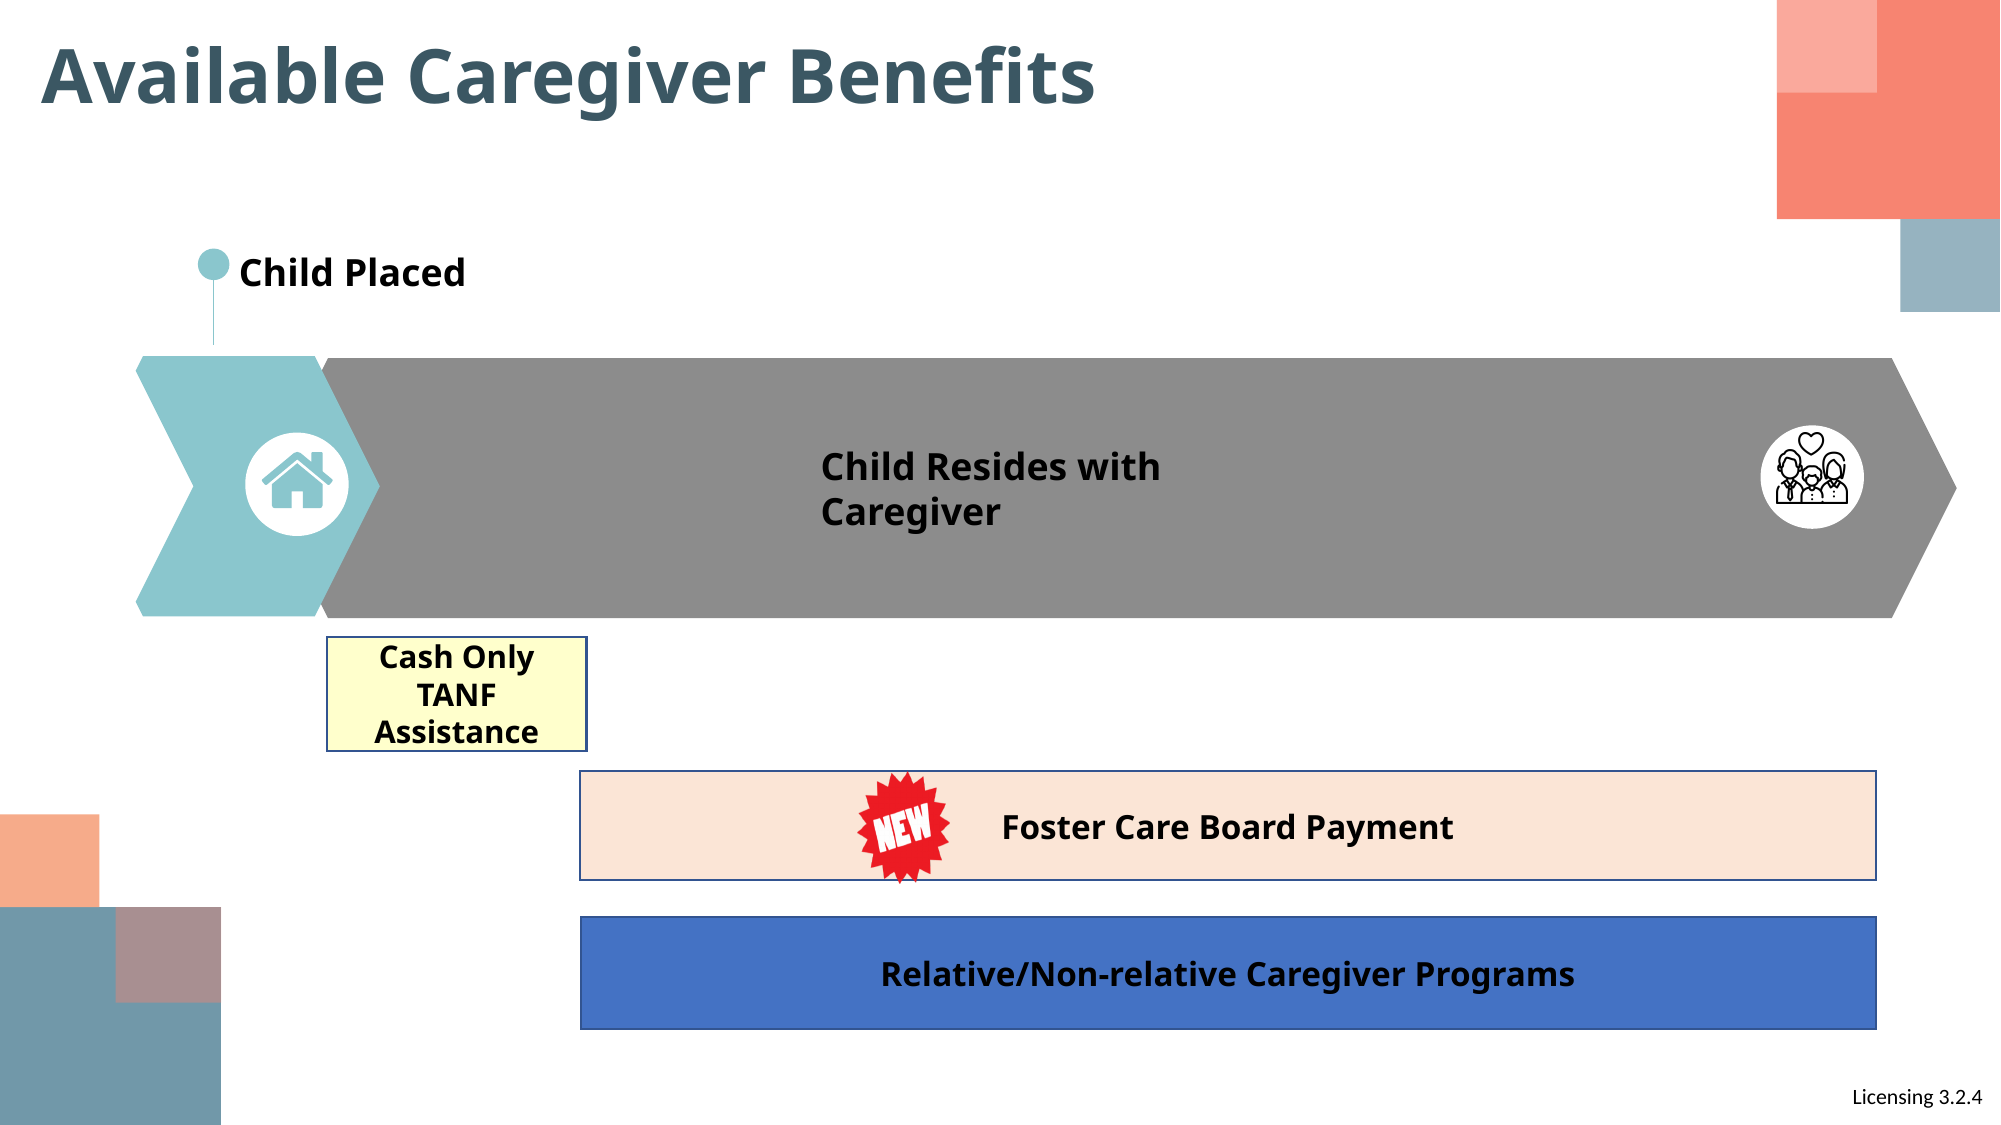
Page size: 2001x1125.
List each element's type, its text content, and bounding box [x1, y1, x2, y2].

text_box Cash Only TANF Assistance [326, 636, 588, 752]
text_box Child Resides with Caregiver [820, 435, 1322, 541]
text_box [1759, 438, 1865, 530]
text_box Licensing 3.2.4 [1837, 1074, 2000, 1125]
text_box Relative/Non-relative Caregiver Programs [580, 916, 1877, 1030]
text_box [321, 357, 1958, 620]
title Available Caregiver Benefits [26, 22, 1699, 125]
text_box [1784, 424, 1840, 432]
text_box [134, 355, 381, 618]
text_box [198, 249, 229, 345]
picture [1776, 432, 1848, 505]
text_box [244, 431, 350, 538]
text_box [580, 771, 1876, 884]
text_box Child Placed [238, 241, 504, 302]
text_box [260, 450, 334, 510]
